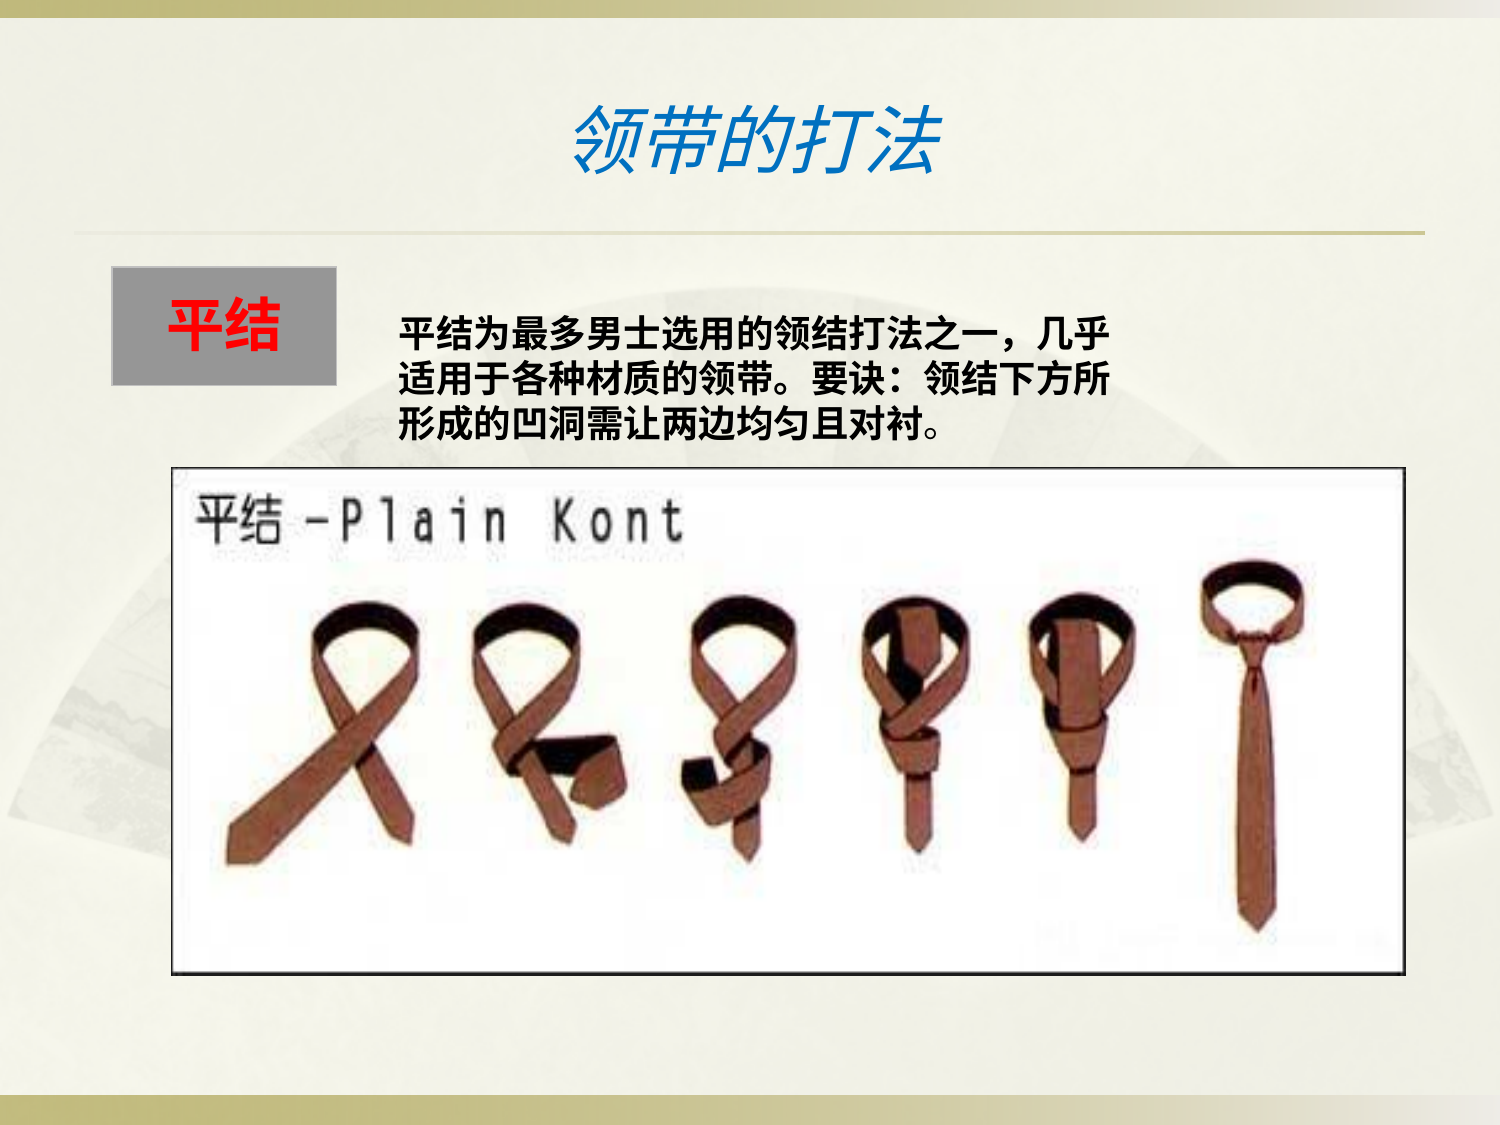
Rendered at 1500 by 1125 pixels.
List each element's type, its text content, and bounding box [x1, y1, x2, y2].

text_box 平结 [112, 267, 337, 386]
picture [170, 467, 1406, 977]
text_box 平结为最多男士选用的领结打法之一，几乎适用于各种材质的领带。要诀：领结下方所形成的凹洞需让两边均匀且对衬。 [383, 302, 1140, 453]
list [74, 243, 1426, 1032]
title 领带的打法 [74, 44, 1426, 233]
